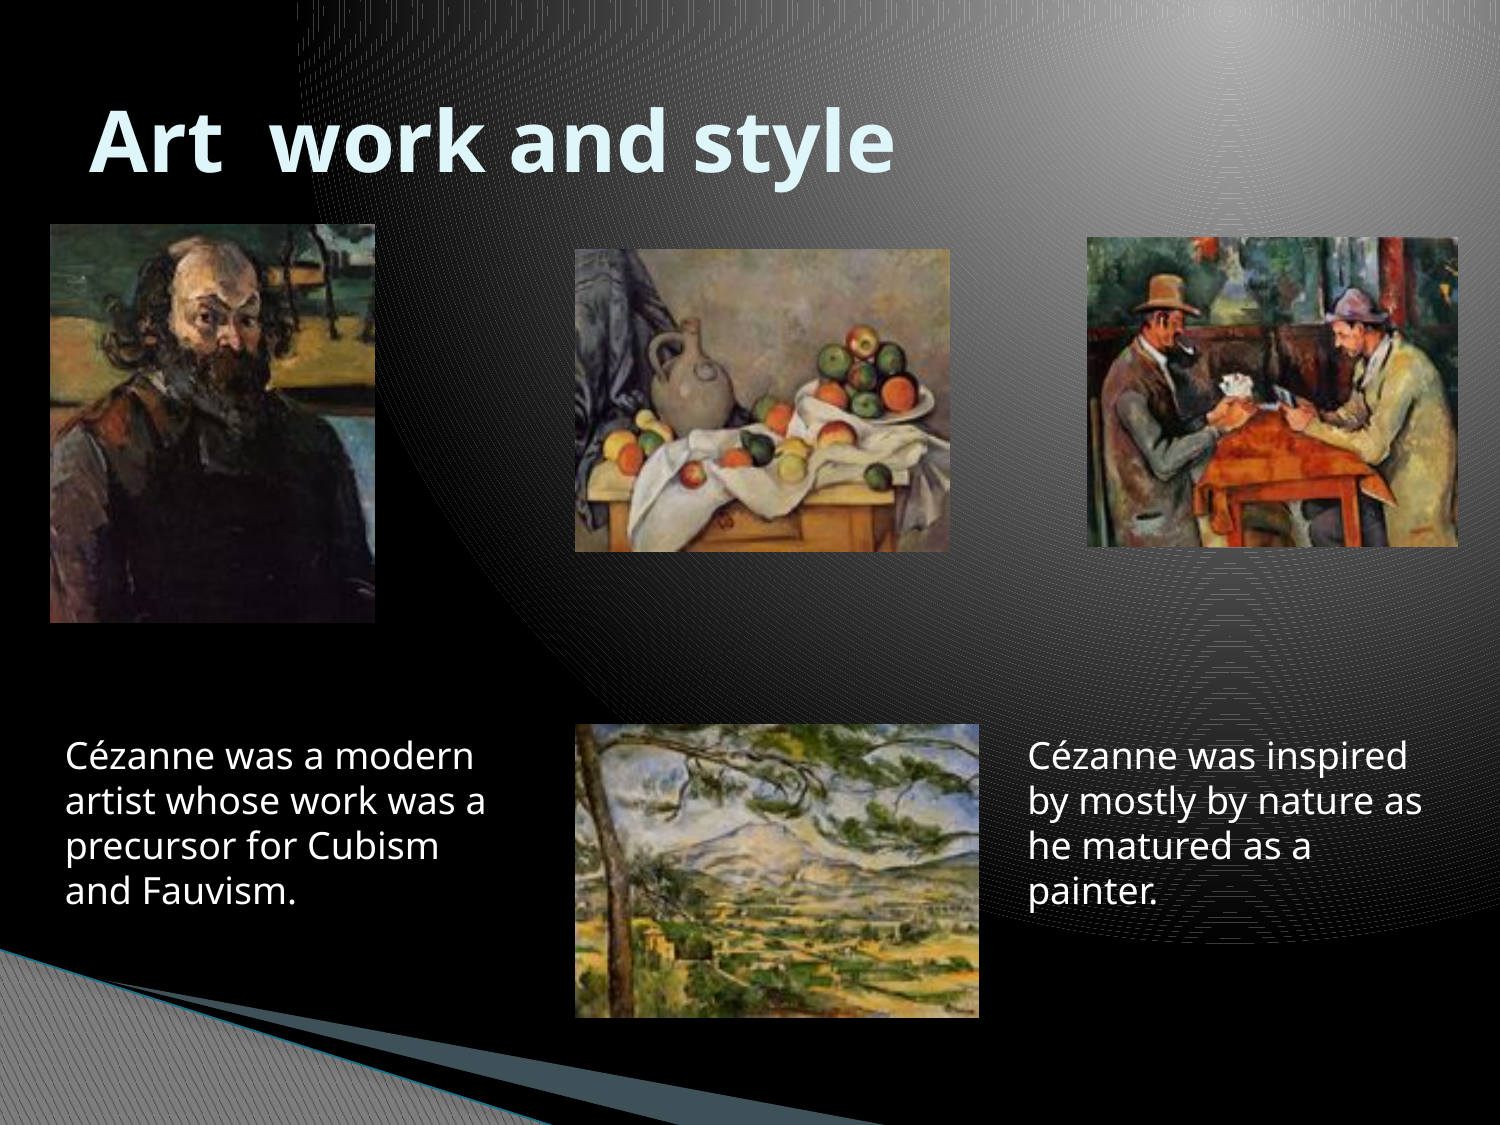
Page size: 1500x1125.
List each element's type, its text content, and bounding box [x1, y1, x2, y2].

picture [574, 724, 979, 1018]
text_box Cézanne was a modern artist whose work was a precursor for Cubism and Fauvism. [50, 724, 525, 920]
picture [49, 224, 376, 624]
picture [574, 249, 950, 552]
text_box Cézanne was inspired by mostly by nature as he matured as a painter. [1012, 724, 1450, 920]
picture [1087, 237, 1459, 548]
title Art work and style [75, 45, 1425, 233]
picture [0, 952, 543, 1125]
